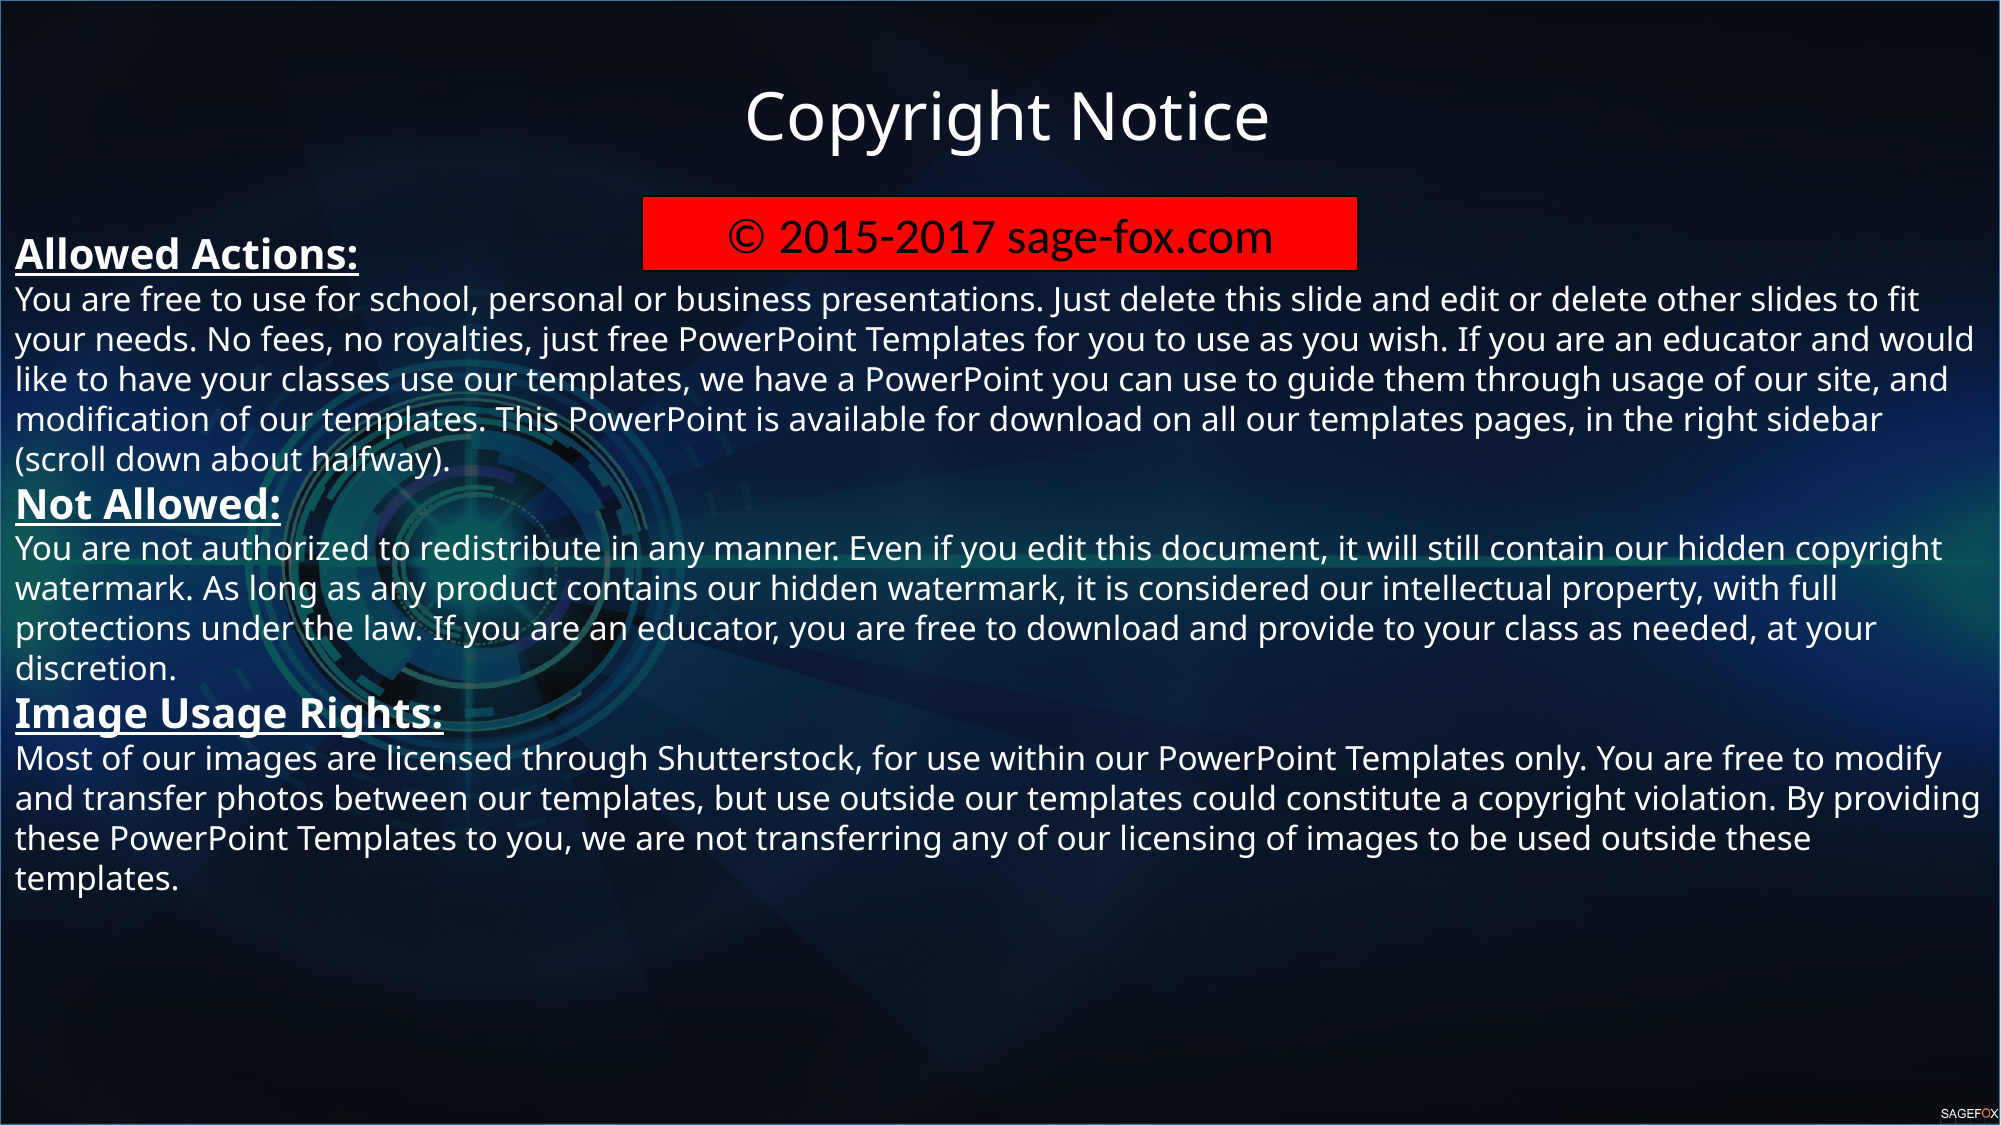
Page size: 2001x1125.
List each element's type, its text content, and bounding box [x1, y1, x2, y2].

text_box © 2015-2017 sage-fox.com [641, 196, 1358, 272]
title Copyright Notice [493, 60, 1524, 178]
text_box Allowed Actions: You are free to use for school, personal or business presentations. Just delete this slide and edit or delete other slides to fit your needs. No fees, no royalties, just free PowerPoint Templates for you to use as you wish. If you are an educator and would like to have your classes use our templates, we have a PowerPoint you can use to guide them through usage of our site, and modification of our templates. This PowerPoint is available for download on all our templates pages, in the right sidebar (scroll down about halfway). Not Allowed: You are not authorized to redistribute in any manner. Even if you edit this document, it will still contain our hidden copyright watermark. As long as any product contains our hidden watermark, it is considered our intellectual property, with full protections under the law. If you are an educator, you are free to download and provide to your class as needed, at your discretion. Image Usage Rights: Most of our images are licensed through Shutterstock, for use within our PowerPoint Templates only. You are free to modify and transfer photos between our templates, but use outside our templates could constitute a copyright violation. By providing these PowerPoint Templates to you, we are not transferring any of our licensing of images to be used outside these templates. [0, 0, 2000, 1125]
